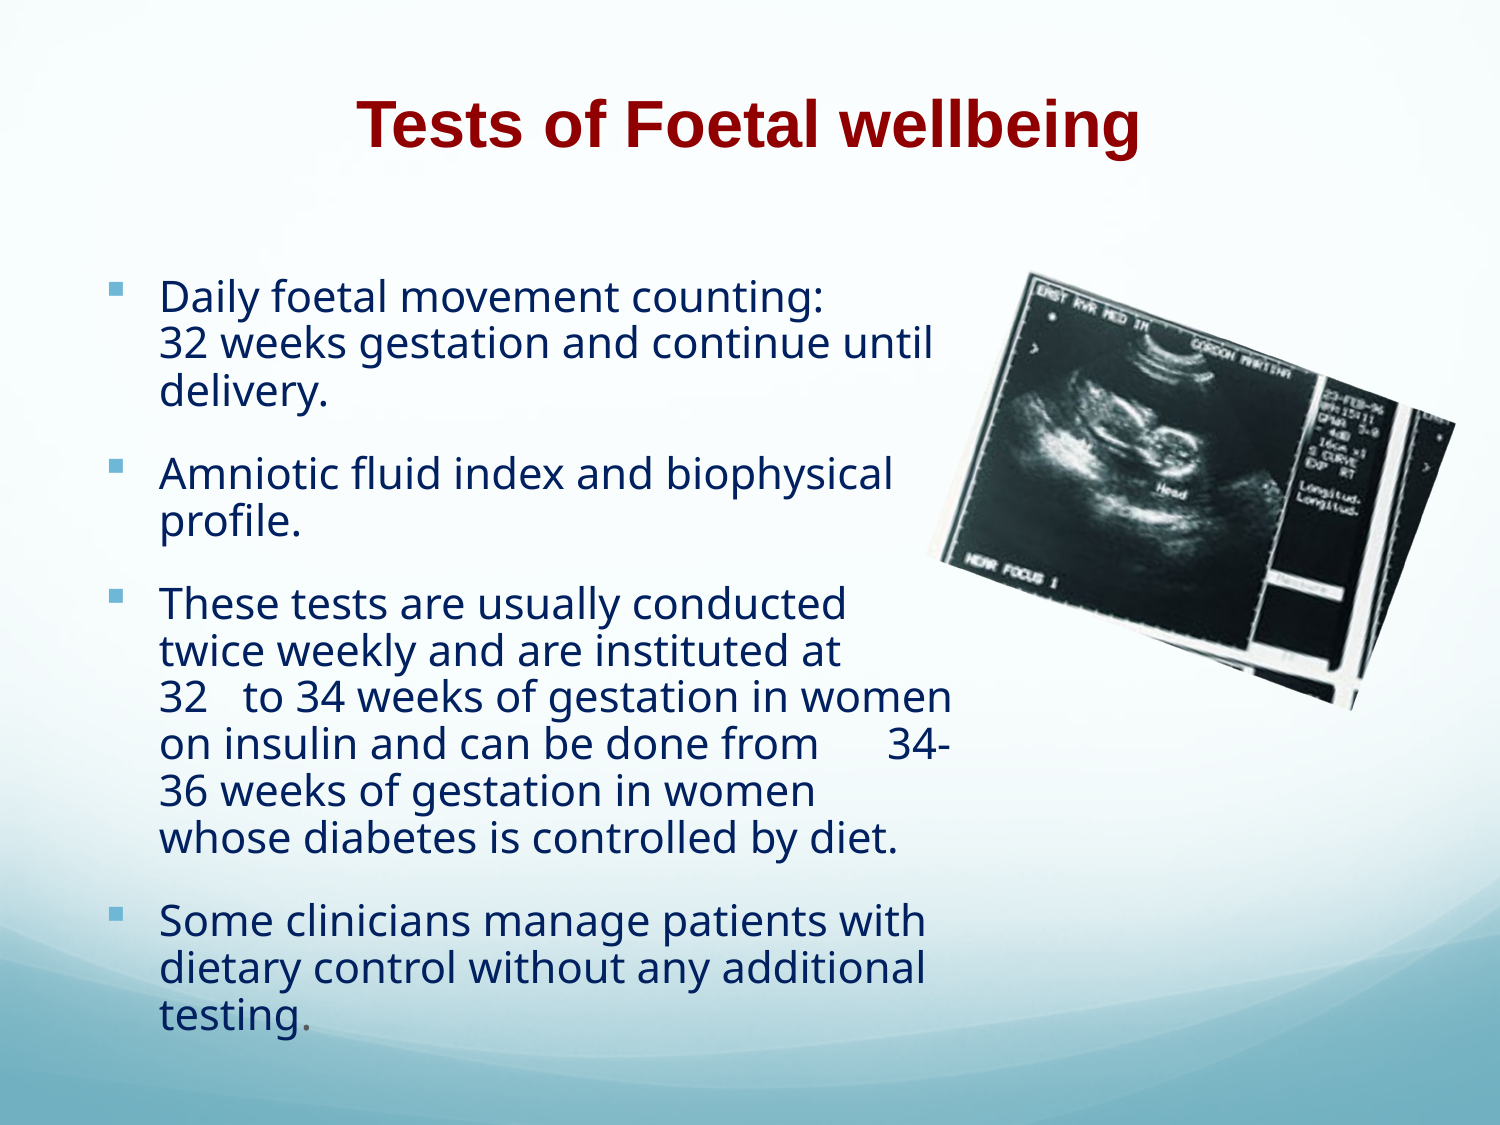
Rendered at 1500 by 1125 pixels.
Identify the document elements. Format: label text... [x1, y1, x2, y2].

picture [926, 269, 1455, 710]
list Daily foetal movement counting: 32 weeks gestation and continue until delivery. Amniotic fluid index and biophysical profile. These tests are usually conducted twice weekly and are instituted at 32 to 34 weeks of gestation in women on insulin and can be done from 34-36 weeks of gestation in women whose diabetes is controlled by diet. Some clinicians manage patients with dietary control without any additional testing. [90, 267, 972, 1059]
title Tests of Foetal wellbeing [90, 49, 1410, 168]
